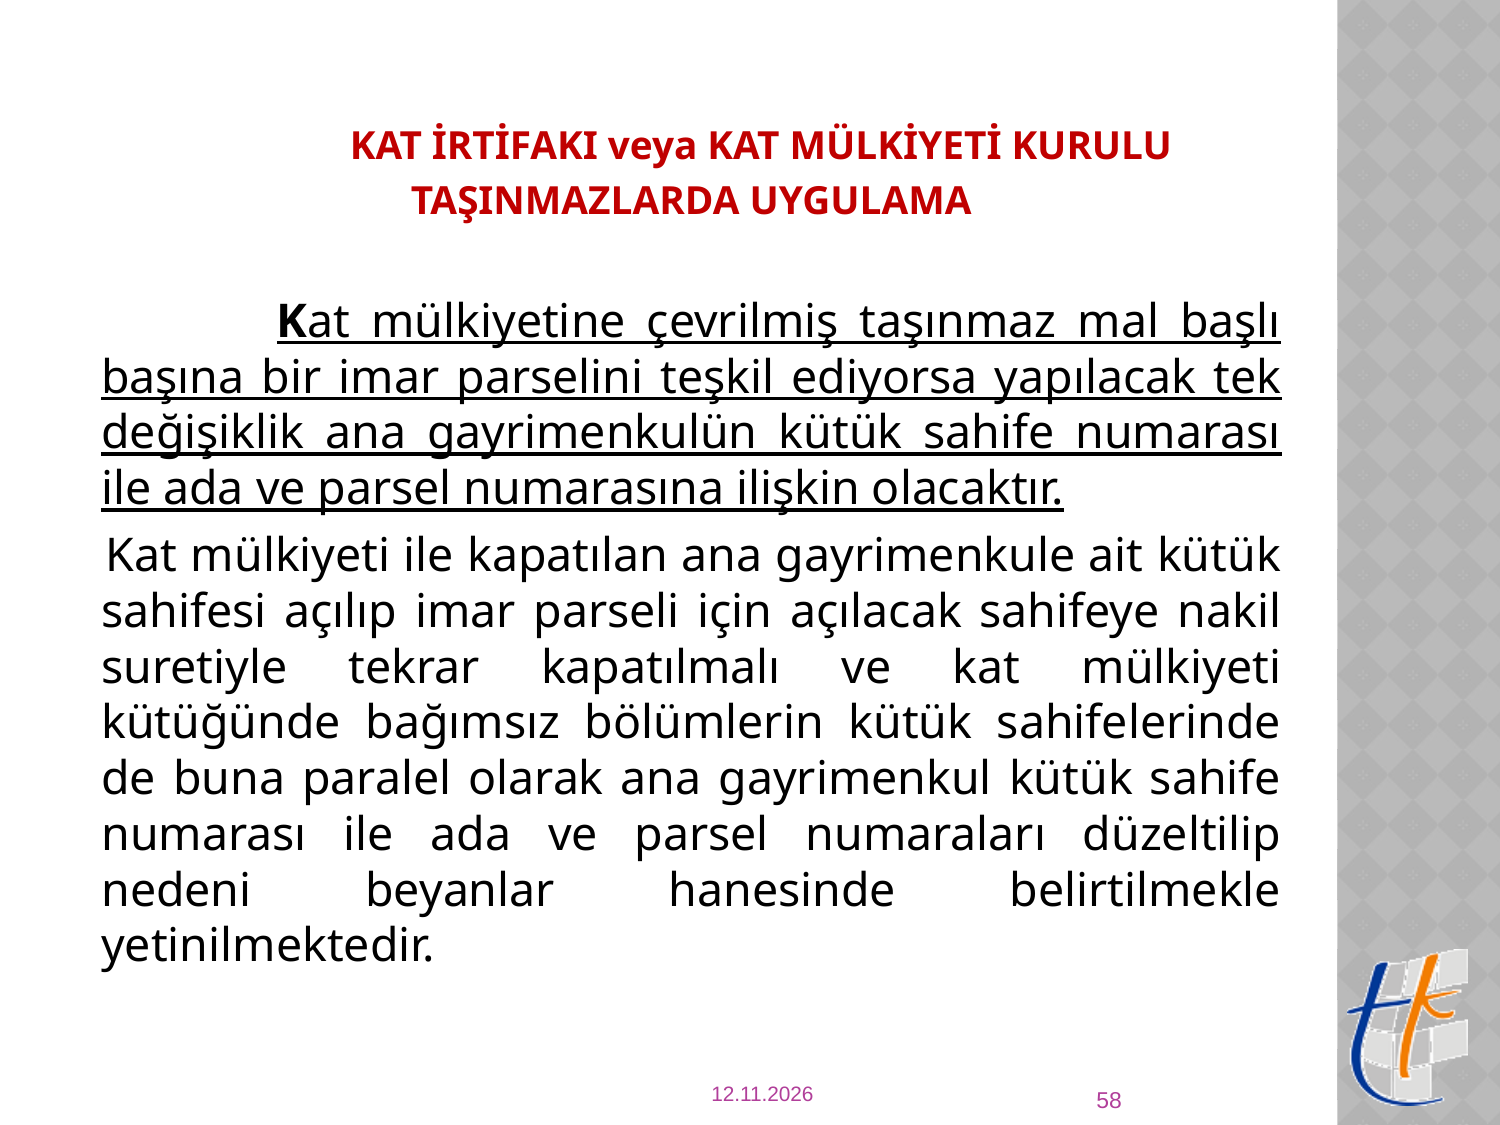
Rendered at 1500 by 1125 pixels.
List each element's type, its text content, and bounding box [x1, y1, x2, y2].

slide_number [696, 1075, 1025, 1113]
picture [1347, 949, 1468, 1106]
list KAT İRTİFAKI veya KAT MÜLKİYETİ KURULU TAŞINMAZLARDA UYGULAMA Kat mülkiyetine çevrilmiş taşınmaz mal başlı başına bir imar parselini teşkil ediyorsa yapılacak tek değişiklik ana gayrimenkulün kütük sahife numarası ile ada ve parsel numarasına ilişkin olacaktır. Kat mülkiyeti ile kapatılan ana gayrimenkule ait kütük sahifesi açılıp imar parseli için açılacak sahifeye nakil suretiyle tekrar kapatılmalı ve kat mülkiyeti kütüğünde bağımsız bölümlerin kütük sahifelerinde de buna paralel olarak ana gayrimenkul kütük sahife numarası ile ada ve parsel numaraları düzeltilip nedeni beyanlar hanesinde belirtilmekle yetinilmektedir. [41, 75, 1297, 988]
slide_number 58 [1025, 1075, 1122, 1113]
